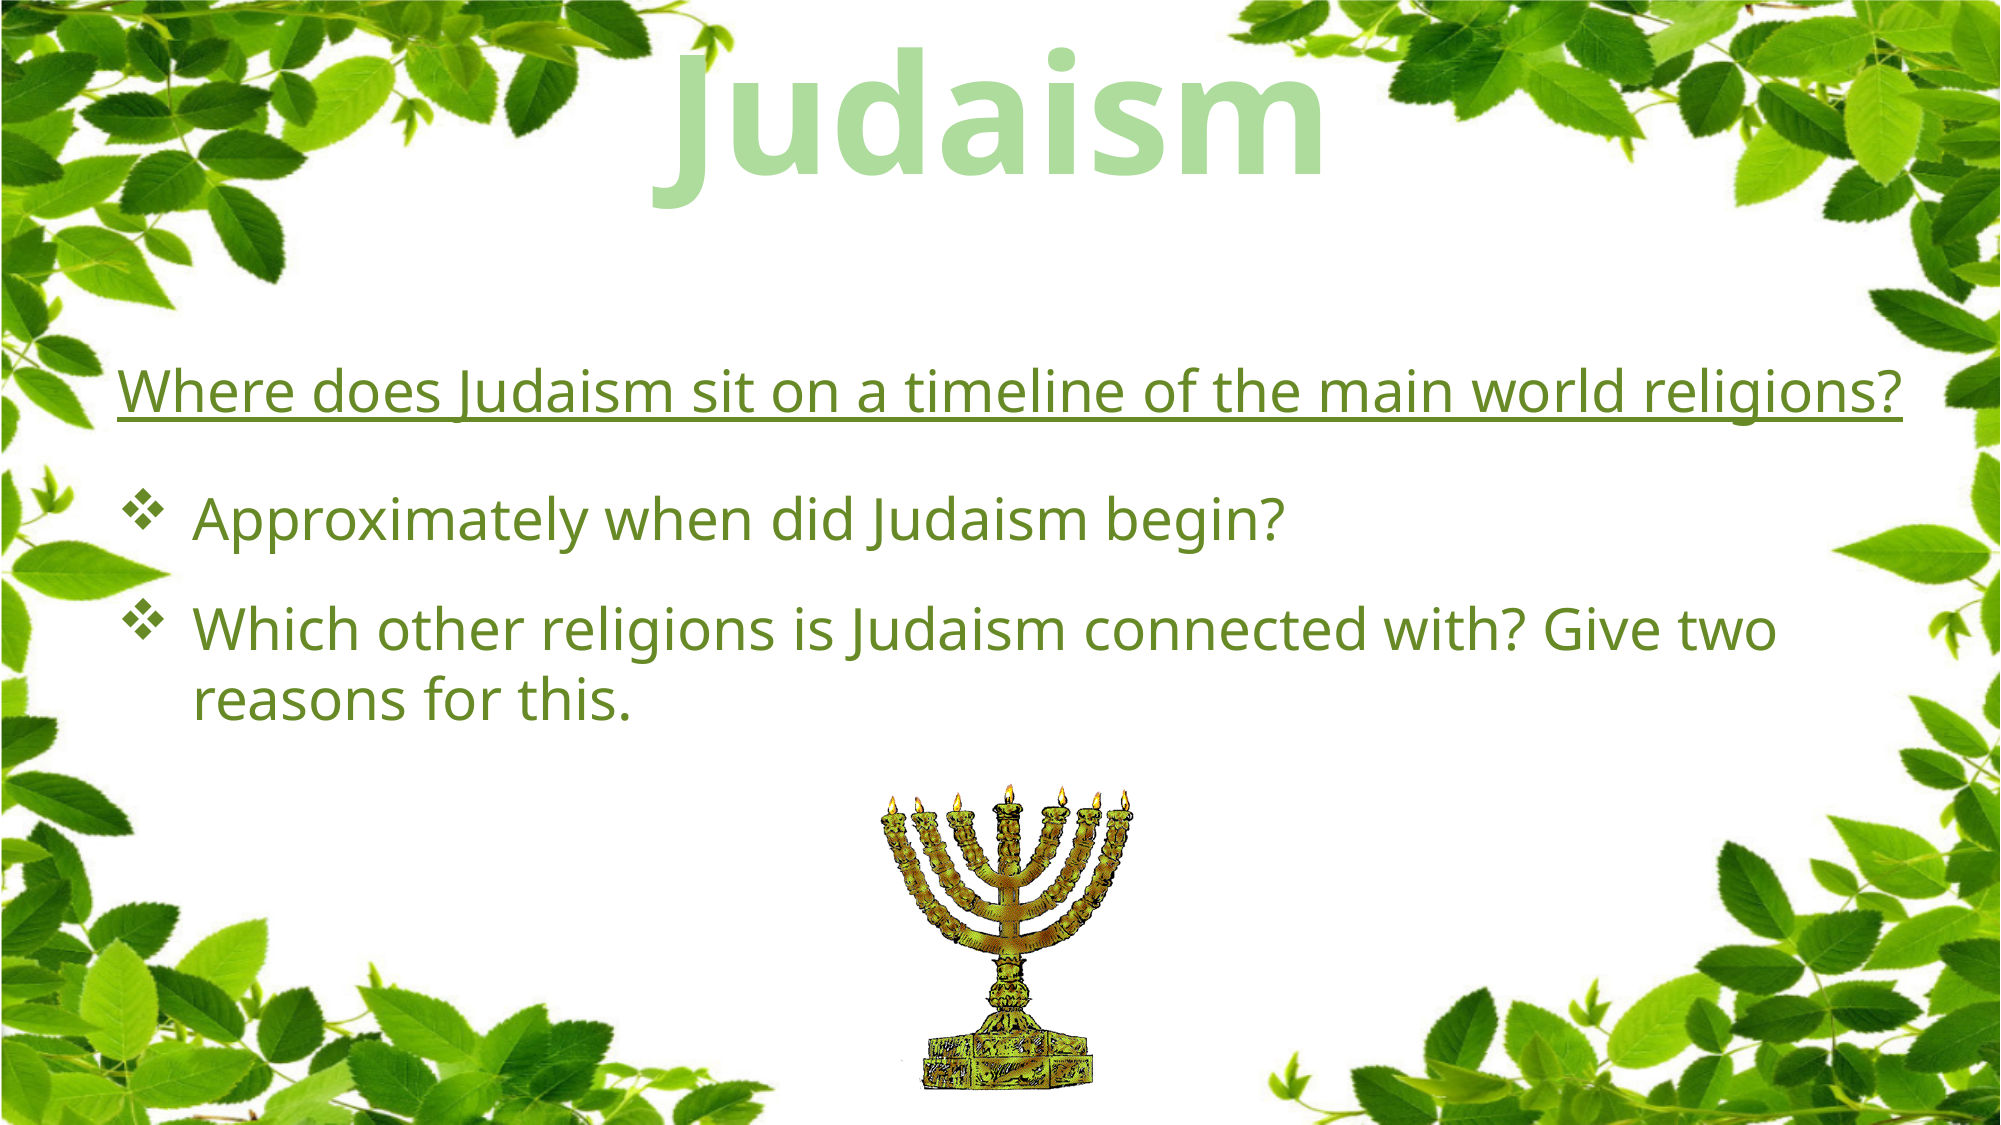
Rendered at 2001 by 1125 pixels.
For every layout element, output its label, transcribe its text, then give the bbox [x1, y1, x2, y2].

text_box Where does Judaism sit on a timeline of the main world religions? Approximately when did Judaism begin? Which other religions is Judaism connected with? Give two reasons for this. [1567, 347, 1974, 740]
text_box Where does Judaism sit on a timeline of the main world religions? Approximately when did Judaism begin? Which other religions is Judaism connected with? Give two reasons for this. [102, 347, 431, 740]
picture [3, 0, 2000, 1125]
